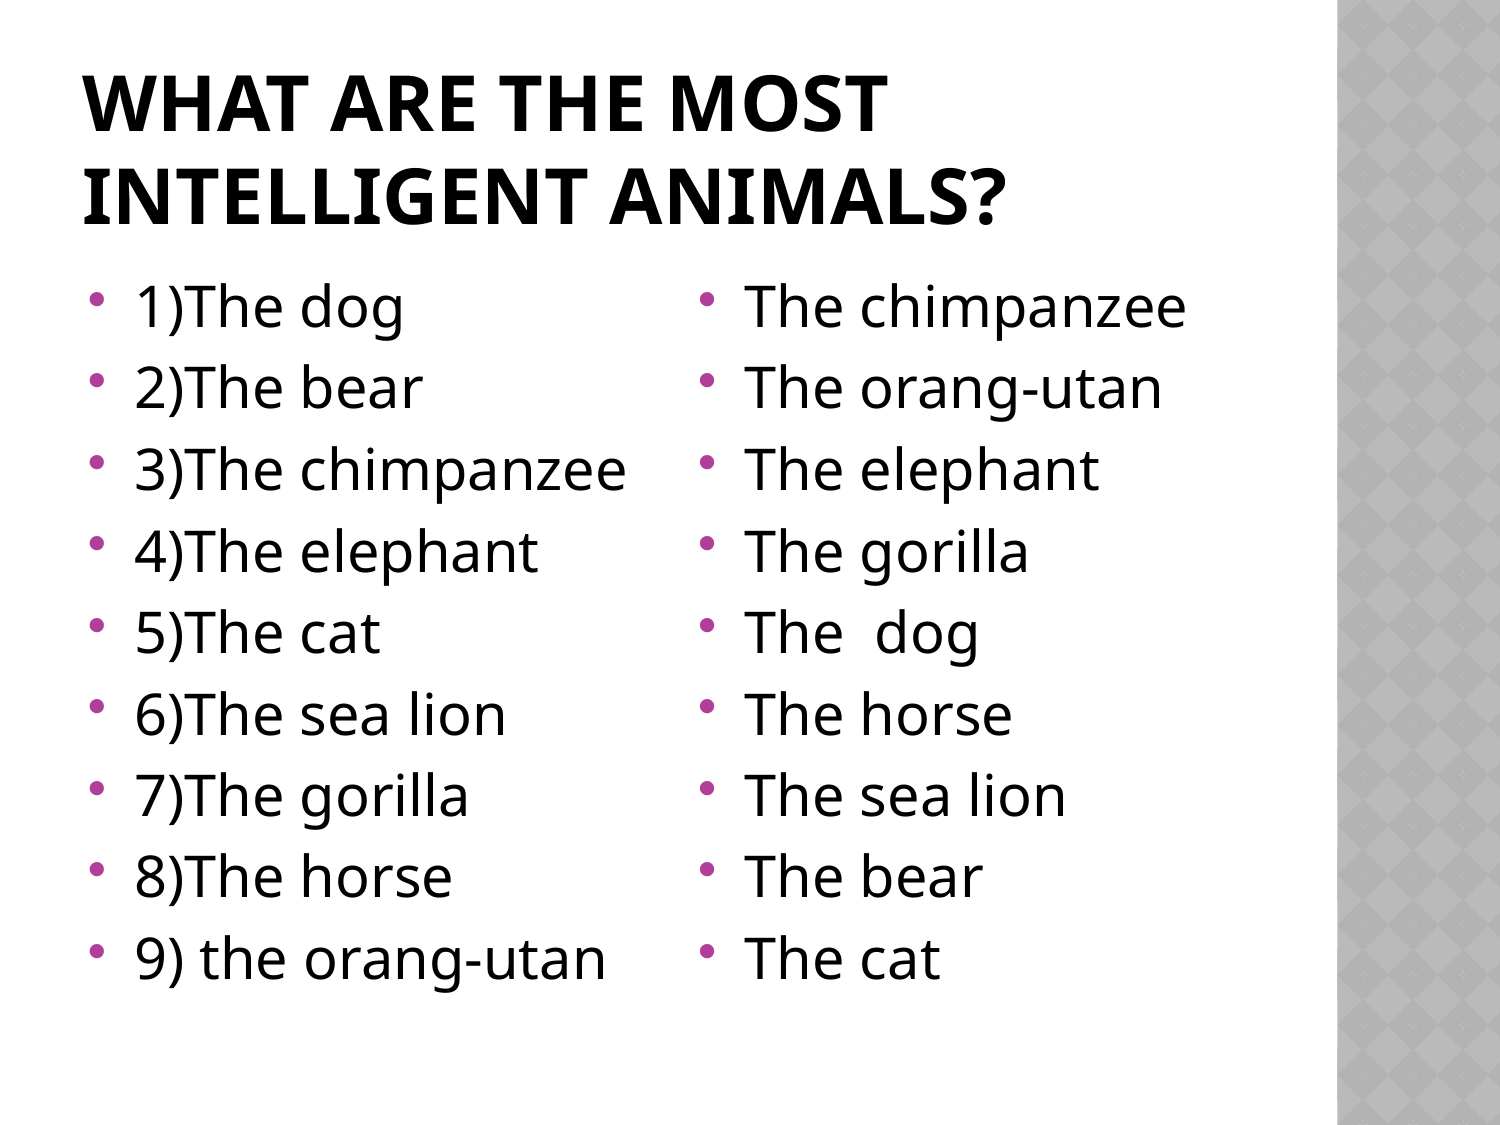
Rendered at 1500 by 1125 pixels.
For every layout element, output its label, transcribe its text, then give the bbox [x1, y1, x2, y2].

list 1)The dog 2)The bear 3)The chimpanzee 4)The elephant 5)The cat 6)The sea lion 7)The gorilla 8)The horse 9) the orang-utan [75, 262, 653, 1005]
list The chimpanzee The orang-utan The elephant The gorilla The dog The horse The sea lion The bear The cat [685, 262, 1263, 1005]
title What are the most intelligent animals? [75, 52, 1263, 240]
